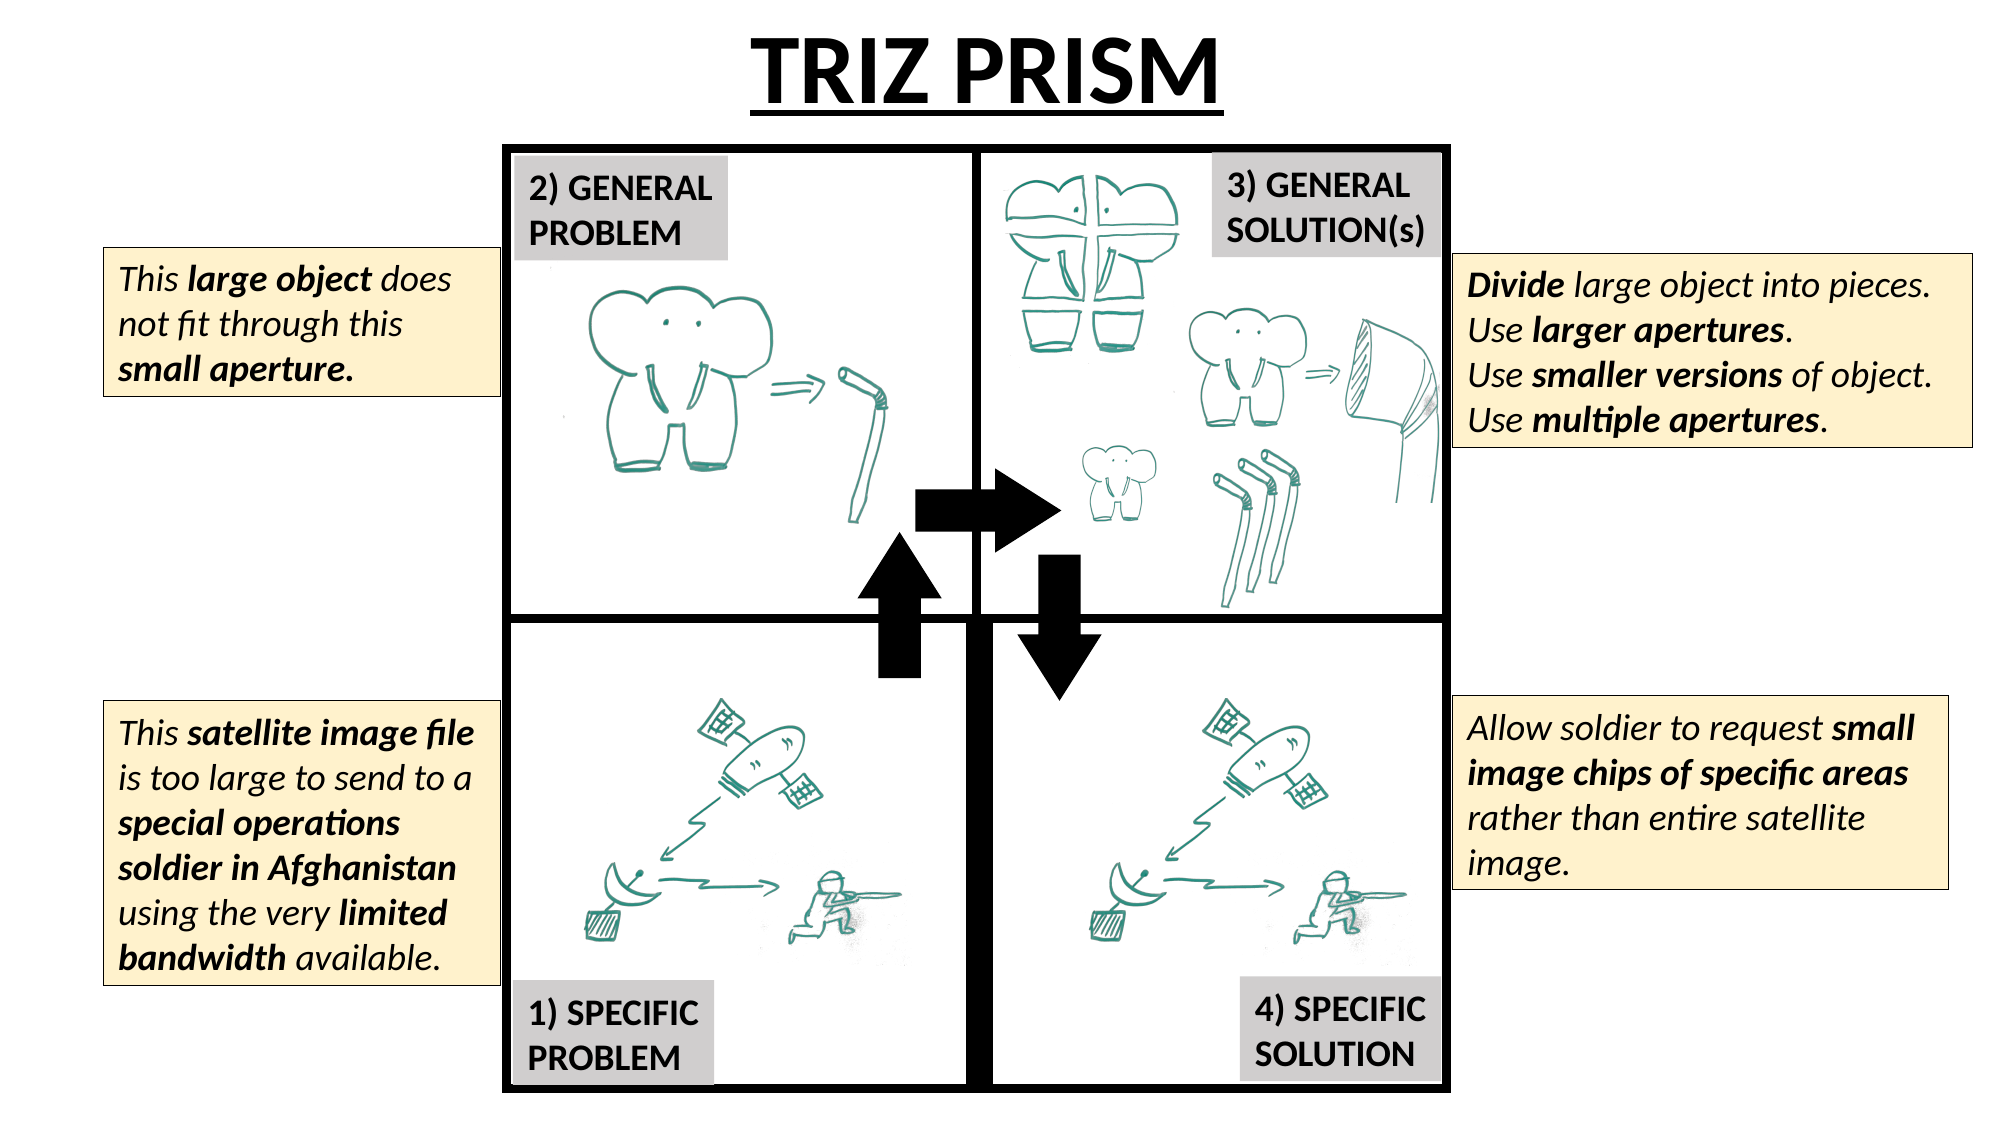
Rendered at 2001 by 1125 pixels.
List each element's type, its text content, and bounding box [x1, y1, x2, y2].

picture [549, 254, 900, 542]
text_box TRIZ PRISM [735, 0, 1239, 131]
picture [1074, 698, 1418, 966]
text_box Divide large object into pieces. Use larger apertures. Use smaller versions of object. Use multiple apertures. [1452, 253, 1973, 448]
picture [993, 151, 1440, 503]
text_box This large object does not fit through this small aperture. [103, 247, 501, 397]
picture [569, 698, 913, 966]
text_box This satellite image file is too large to send to a special operations soldier in Afghanistan using the very limited bandwidth available. [103, 700, 501, 986]
text_box Allow soldier to request small image chips of specific areas rather than entire satellite image. [1452, 695, 1949, 890]
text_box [506, 148, 1447, 1089]
picture [1078, 444, 1159, 525]
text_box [1204, 444, 1310, 623]
